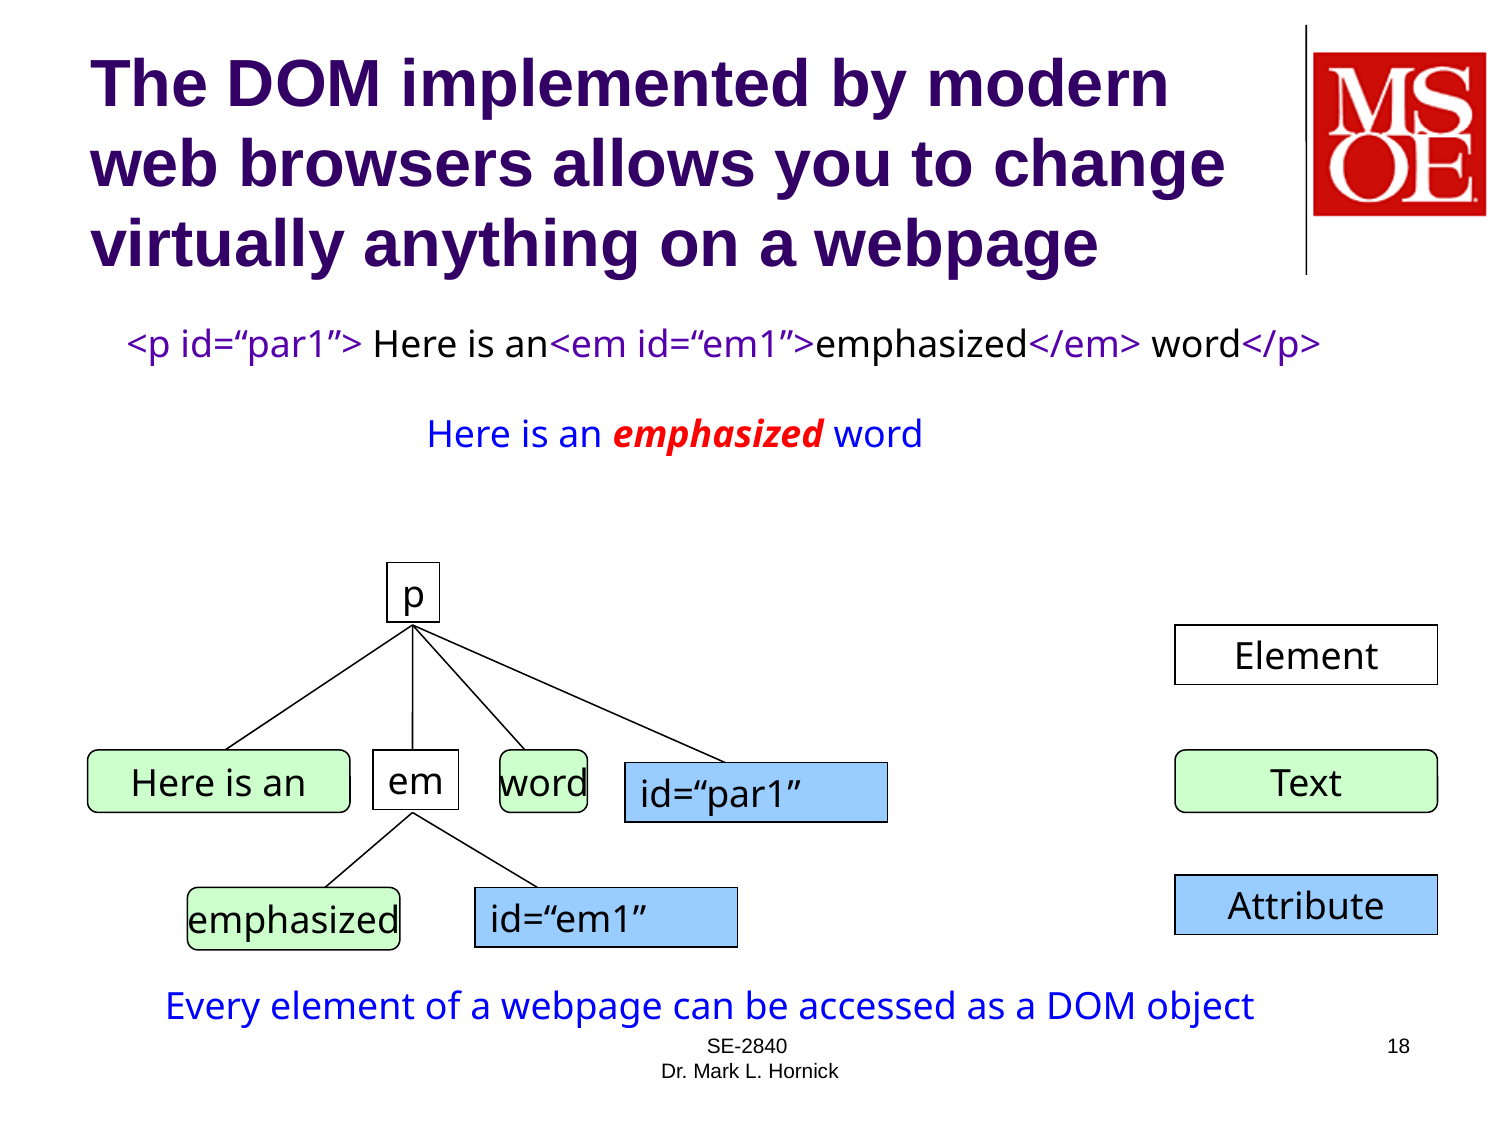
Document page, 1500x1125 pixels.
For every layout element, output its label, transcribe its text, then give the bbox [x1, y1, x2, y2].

text_box em [372, 749, 459, 810]
text_box word [499, 749, 588, 813]
slide_number 18 [1074, 1035, 1426, 1101]
text_box id=“em1” [474, 887, 738, 948]
title The DOM implemented by modern web browsers allows you to change virtually anything on a webpage [75, 75, 1313, 288]
text_box Every element of a webpage can be accessed as a DOM object [149, 974, 1500, 1035]
text_box emphasized [187, 887, 400, 950]
footer SE-2840 Dr. Mark L. Hornick [512, 1035, 988, 1101]
text_box Text [1175, 749, 1438, 813]
text_box p [387, 562, 440, 623]
picture [1312, 37, 1488, 232]
text_box <p id=“par1”> Here is an<em id=“em1”>emphasized</em> word</p> Here is an emphasized word [111, 312, 1337, 508]
text_box Here is an [87, 749, 351, 813]
text_box Element [1175, 624, 1438, 685]
text_box id=“par1” [624, 762, 888, 823]
text_box Attribute [1175, 874, 1438, 935]
